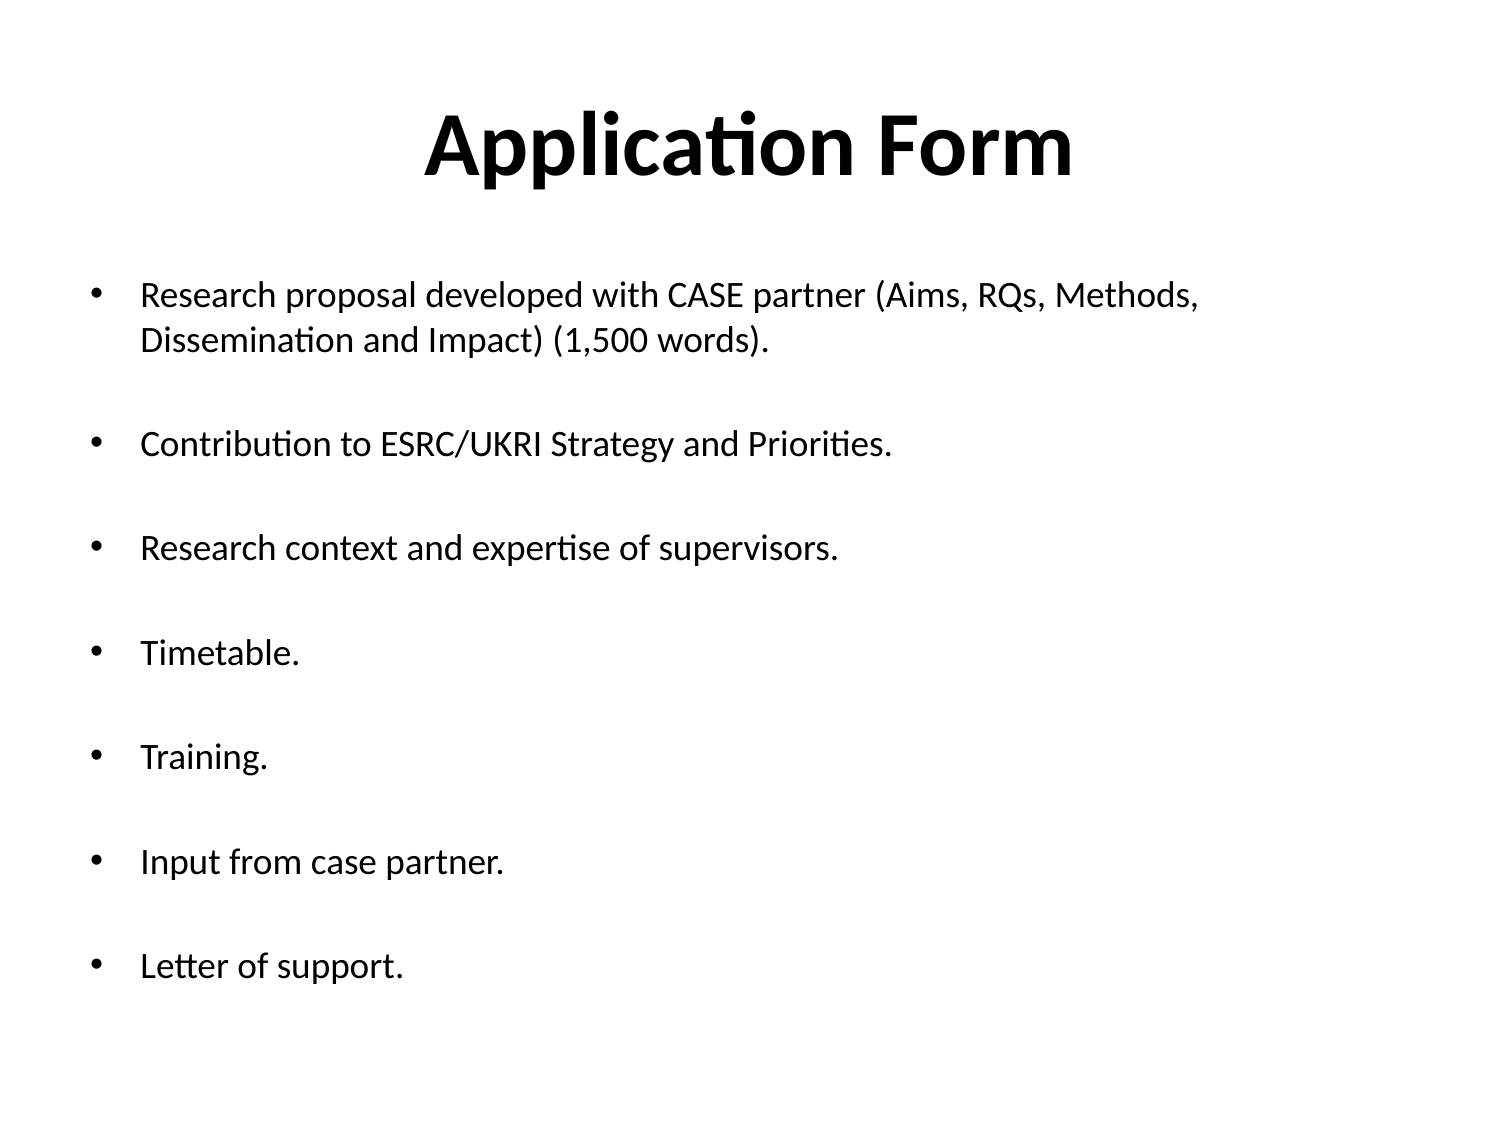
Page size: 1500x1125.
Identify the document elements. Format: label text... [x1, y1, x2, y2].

title Application Form [75, 45, 1425, 233]
list Research proposal developed with CASE partner (Aims, RQs, Methods, Dissemination and Impact) (1,500 words). Contribution to ESRC/UKRI Strategy and Priorities. Research context and expertise of supervisors. Timetable. Training. Input from case partner. Letter of support. [75, 262, 1425, 1005]
